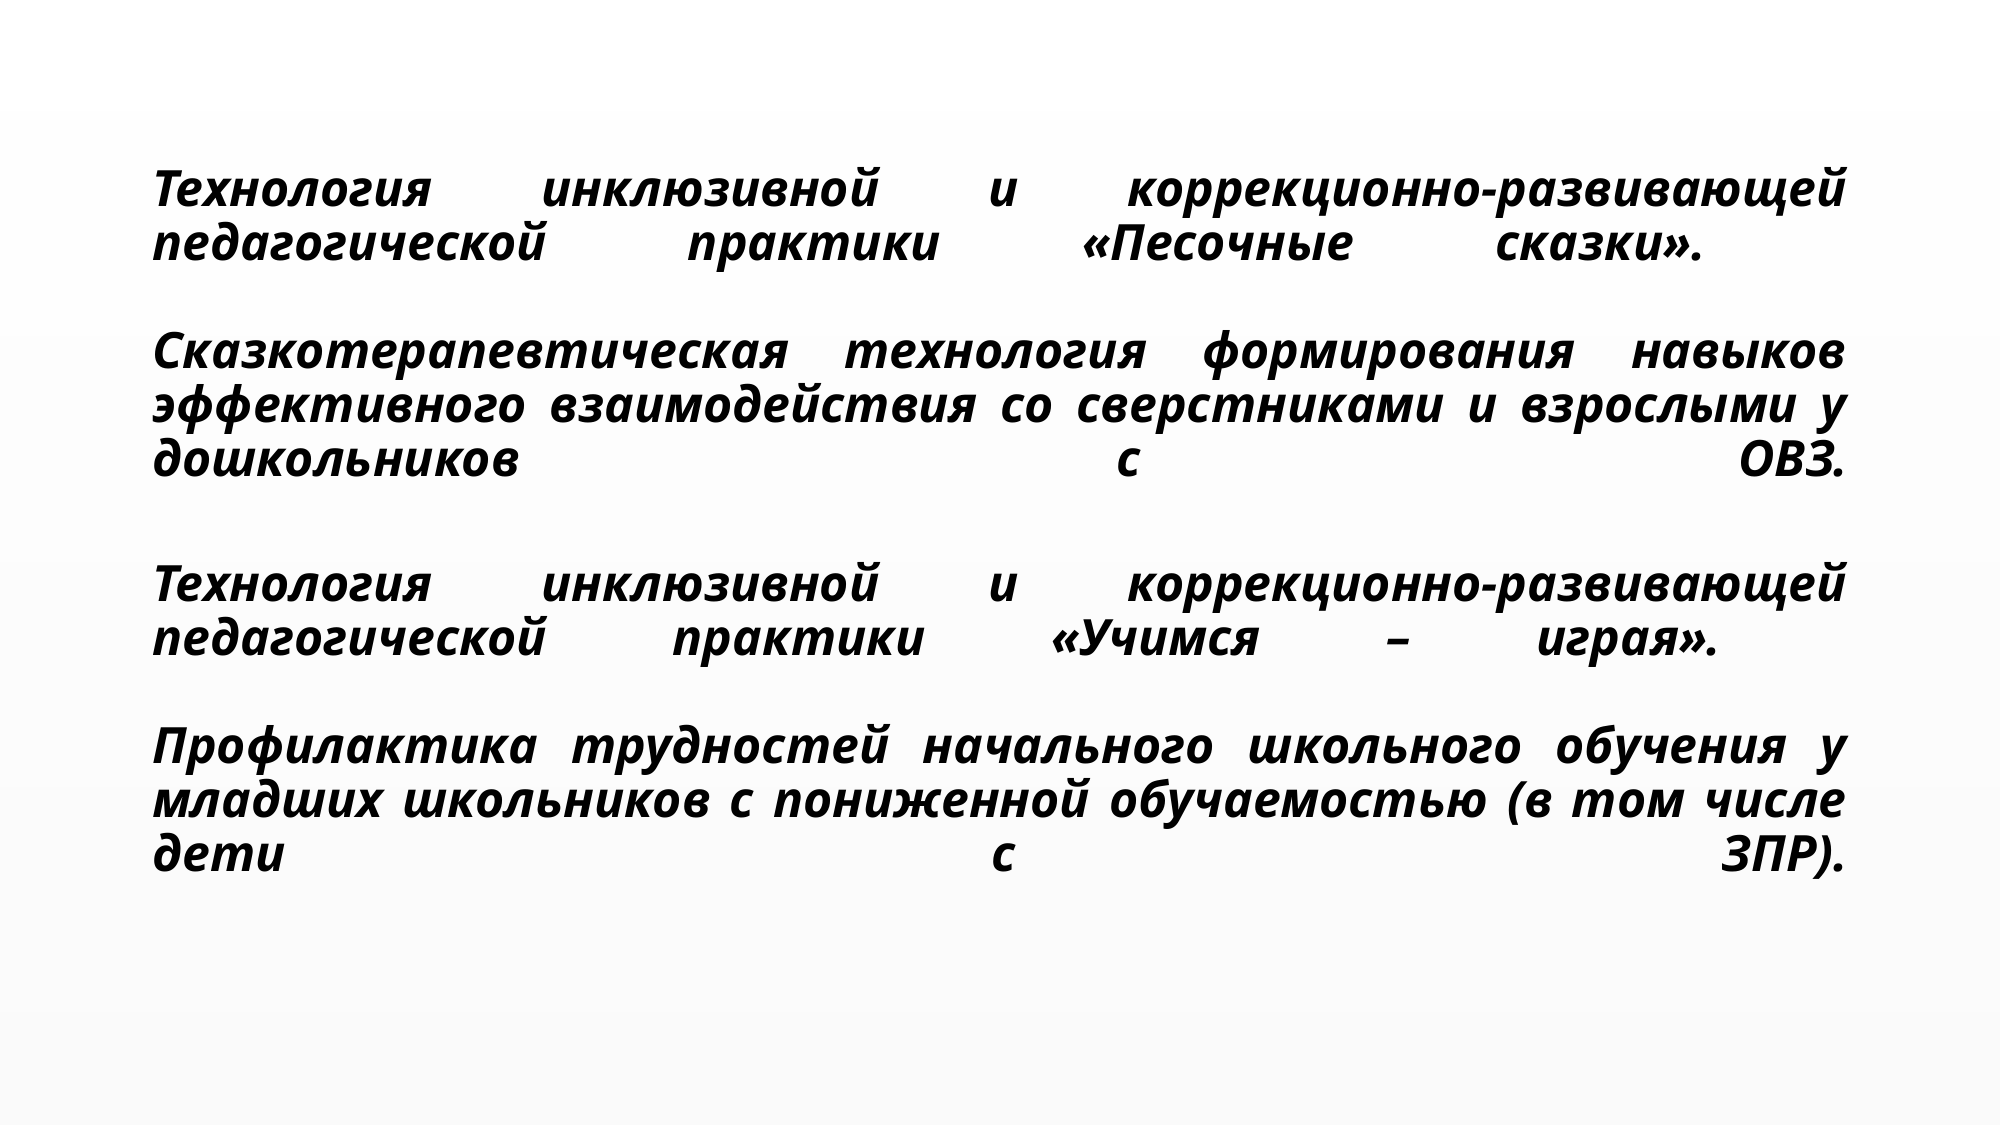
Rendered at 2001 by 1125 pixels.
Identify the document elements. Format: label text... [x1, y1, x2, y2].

title Технология инклюзивной и коррекционно-развивающей педагогической практики «Песочные сказки». Сказкотерапевтическая технология формирования навыков эффективного взаимодействия со сверстниками и взрослыми у дошкольников с ОВЗ. Технология инклюзивной и коррекционно-развивающей педагогической практики «Учимся – играя». Профилактика трудностей начального школьного обучения у младших школьников с пониженной обучаемостью (в том числе дети с ЗПР). [137, 59, 1863, 1046]
